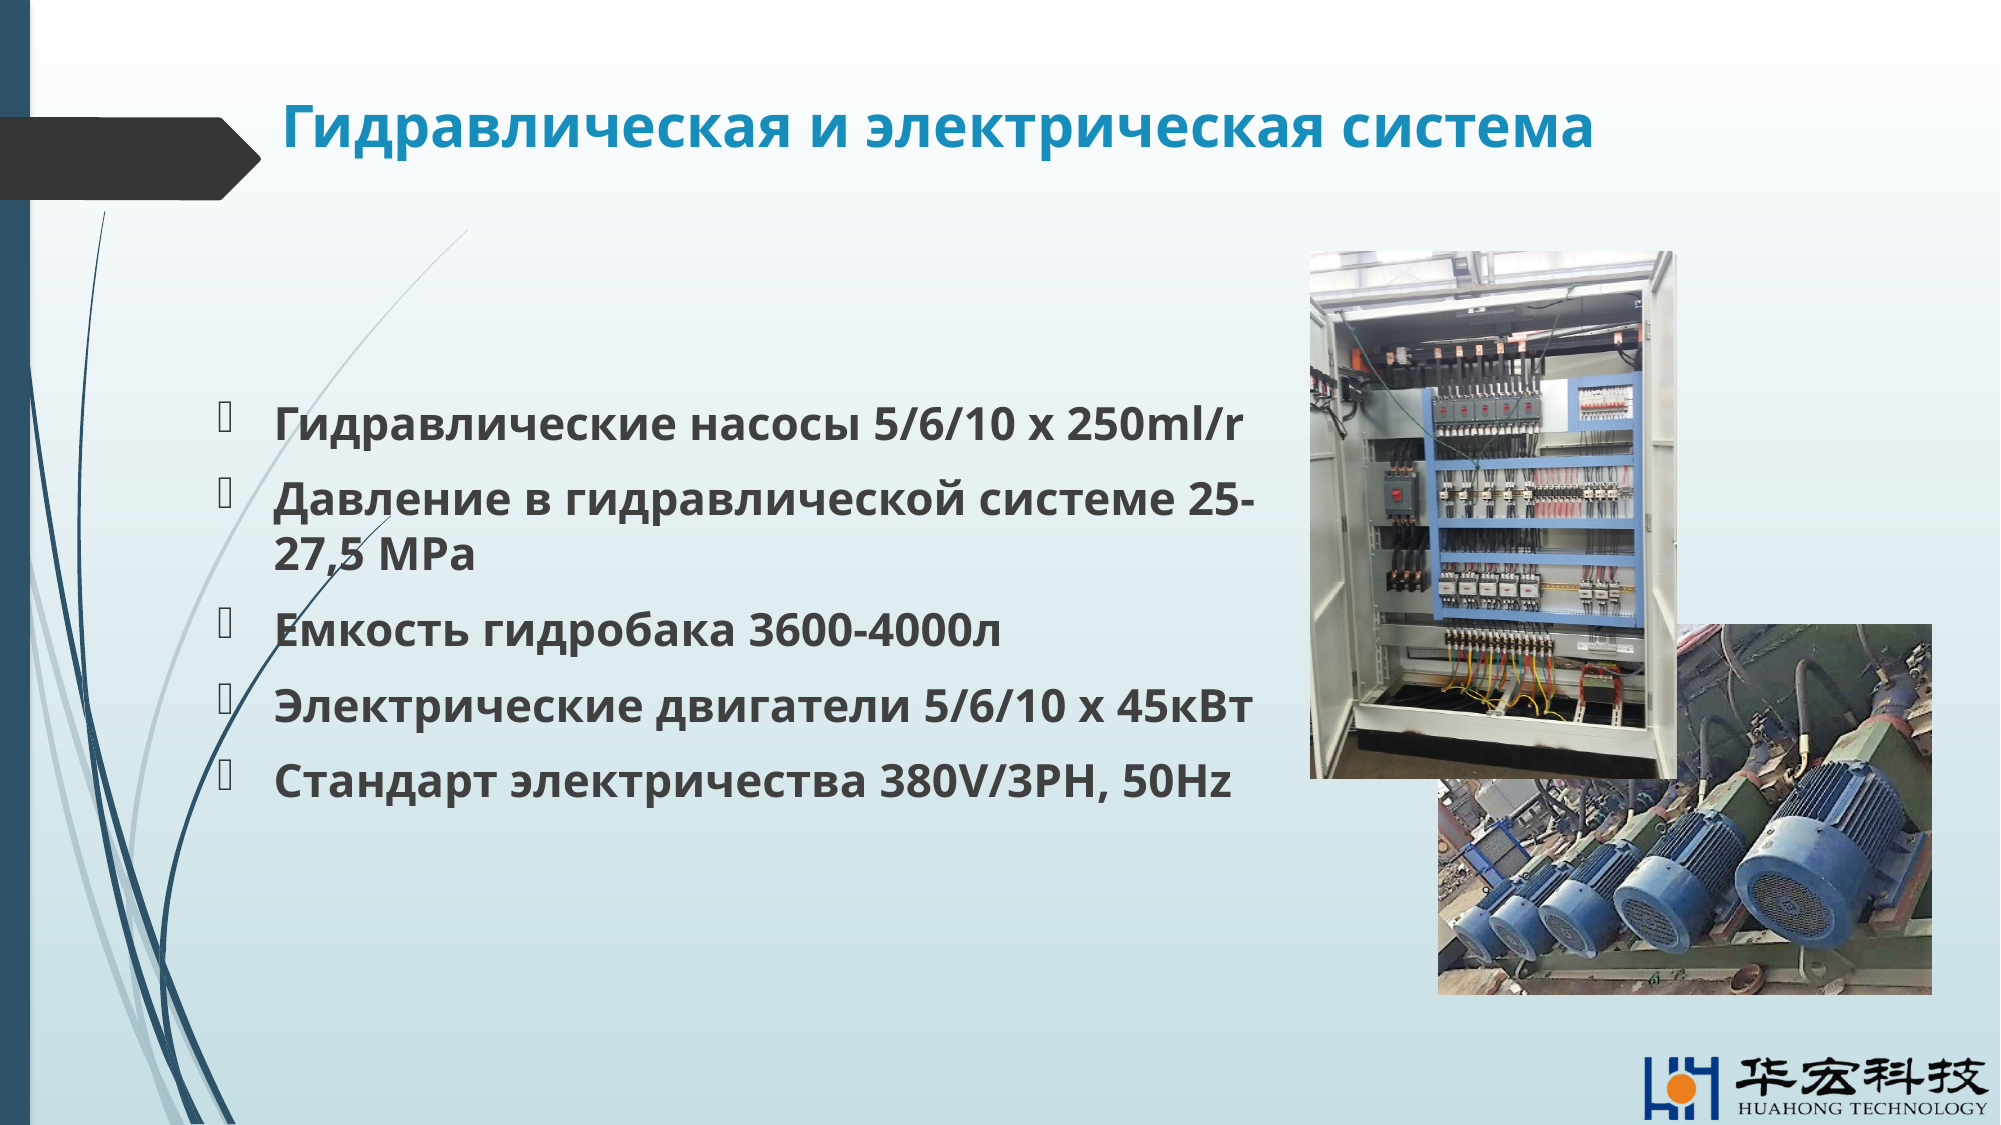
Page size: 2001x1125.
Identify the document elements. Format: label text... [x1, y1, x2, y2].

picture [1641, 1051, 1991, 1125]
title Гидравлическая и электрическая система [266, 81, 1766, 214]
list Гидравлические насосы 5/6/10 х 250ml/r Давление в гидравлической системе 25-27,5 MPa Емкость гидробака 3600-4000л Электрические двигатели 5/6/10 х 45кВт Стандарт электричества 380V/3PH, 50Hz [202, 386, 1276, 964]
picture [1309, 251, 1932, 995]
